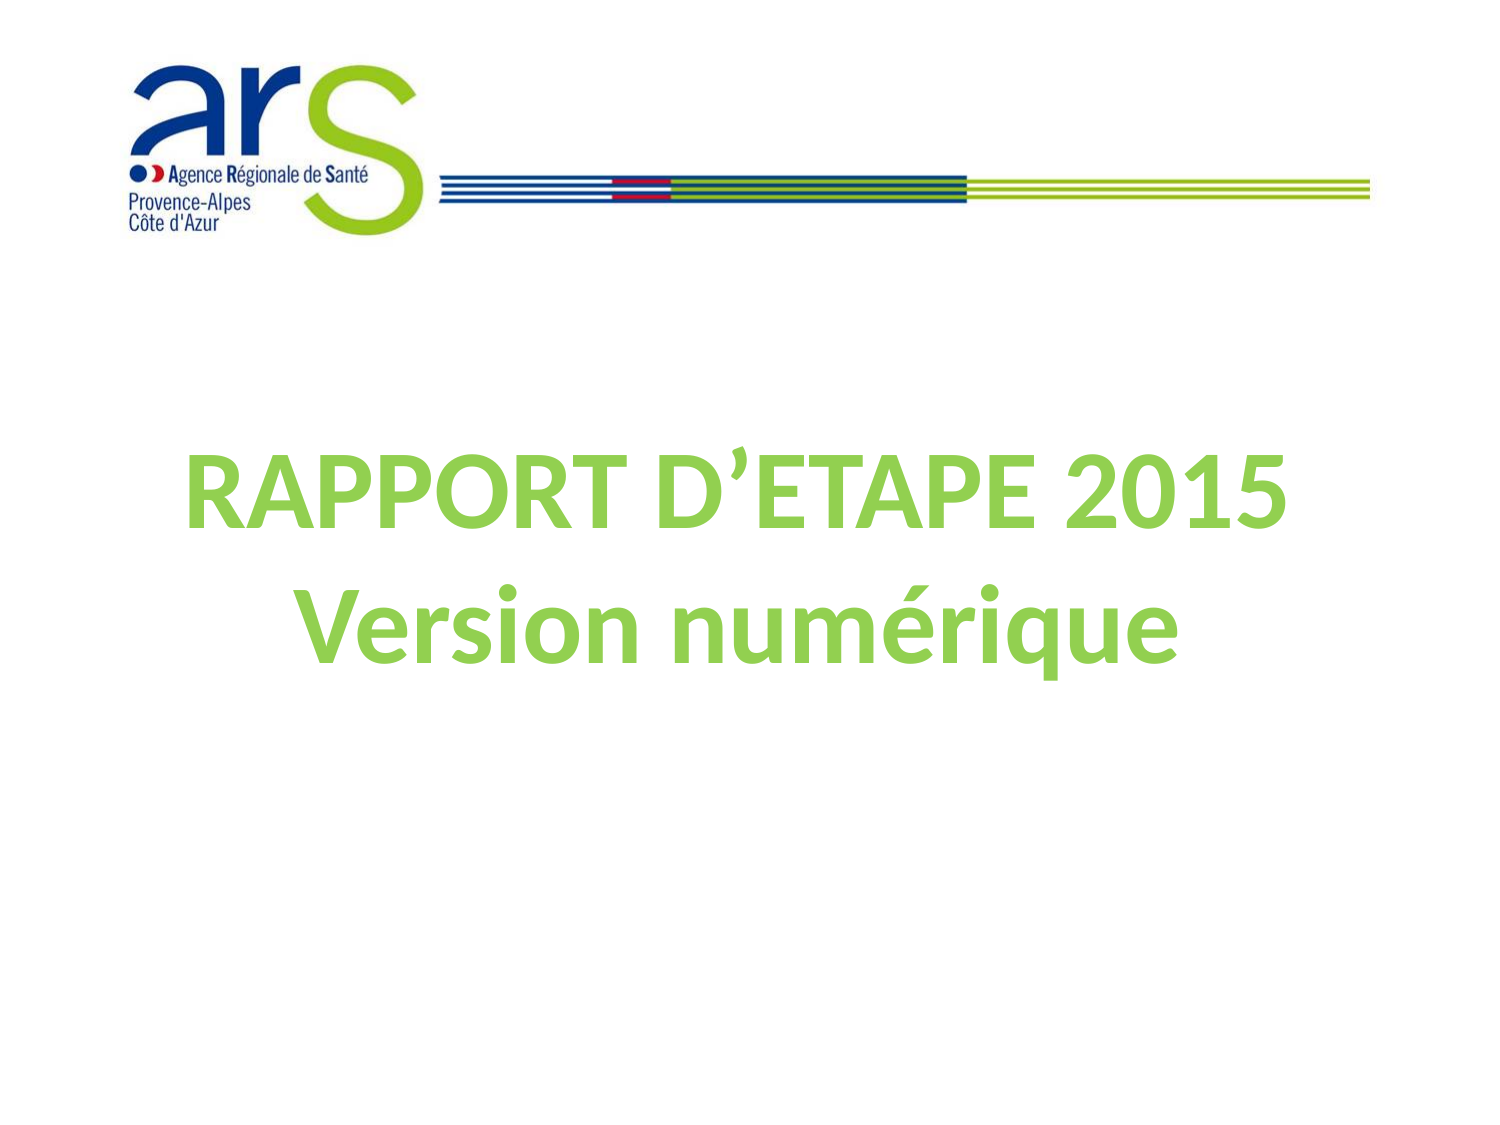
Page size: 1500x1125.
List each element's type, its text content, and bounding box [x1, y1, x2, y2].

picture [88, 30, 1388, 268]
text_box RAPPORT D’ETAPE 2015 Version numérique [159, 408, 1317, 694]
